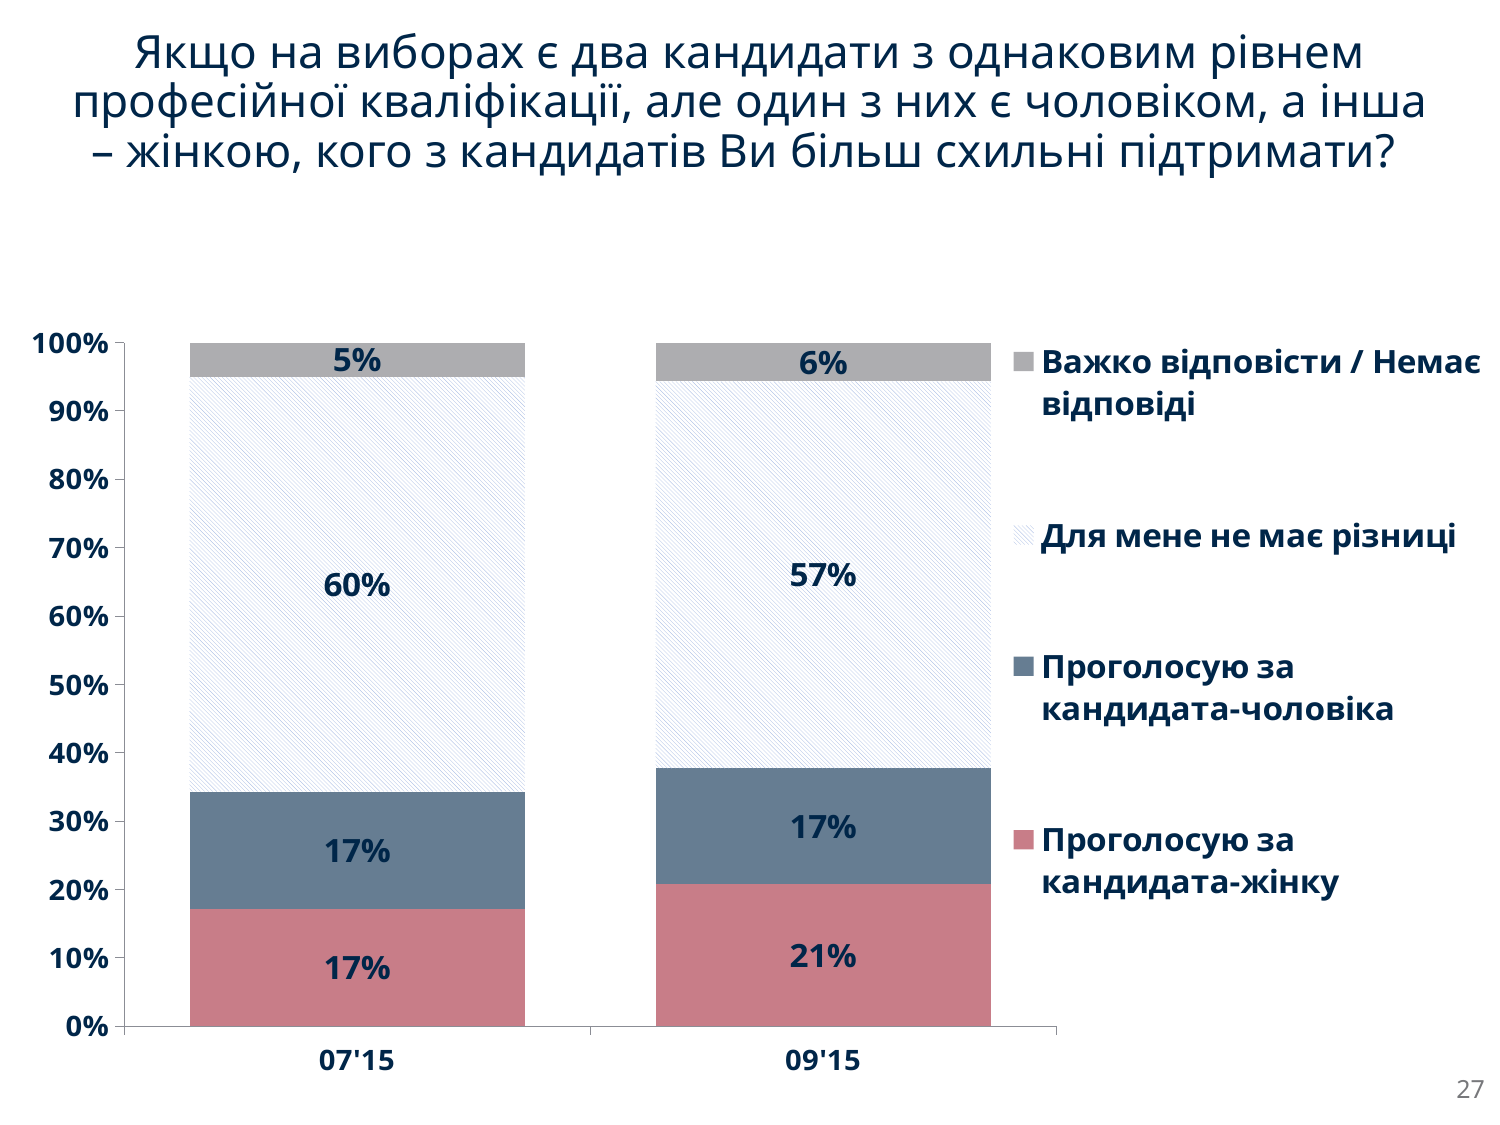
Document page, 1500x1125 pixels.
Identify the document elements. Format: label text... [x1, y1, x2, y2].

chart [0, 117, 1500, 1080]
text_box 27 [1162, 1080, 1500, 1121]
title Якщо на виборах є два кандидати з однаковим рівнем професійної кваліфікації, але один з них є чоловіком, а інша – жінкою, кого з кандидатів Ви більш схильні підтримати? [46, 78, 1454, 117]
